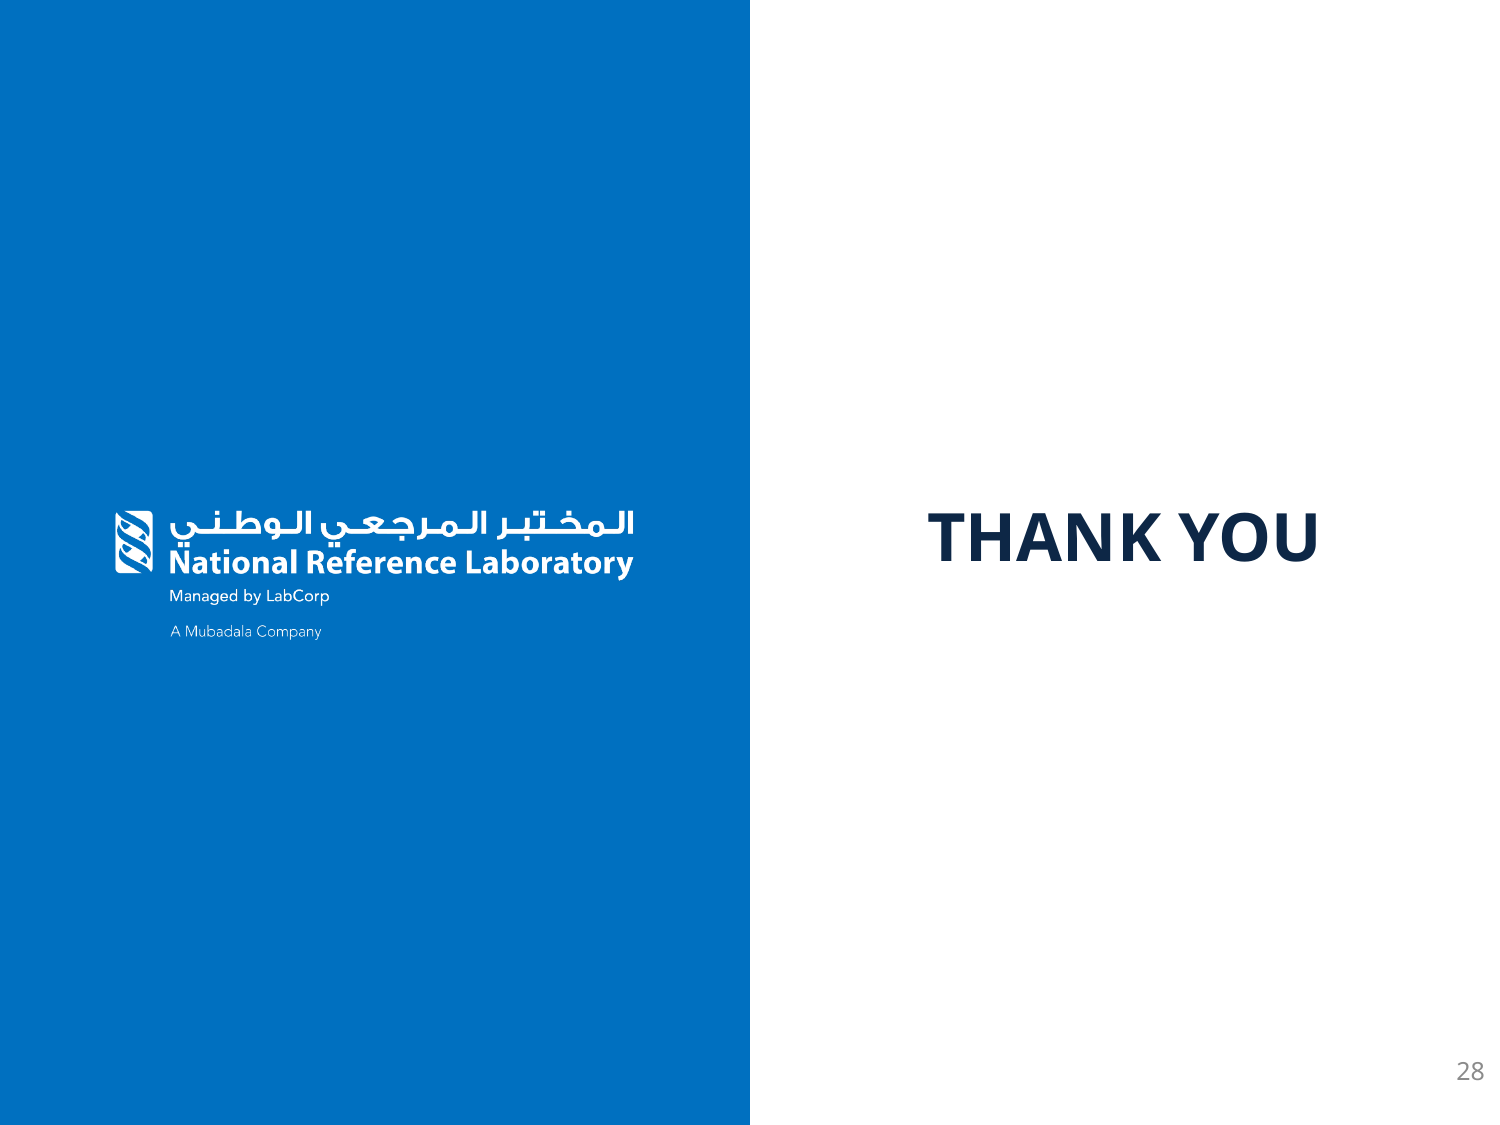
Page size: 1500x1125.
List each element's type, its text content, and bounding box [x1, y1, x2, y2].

list Thank you [912, 487, 1500, 688]
picture [0, 336, 776, 815]
slide_number 28 [1149, 1042, 1500, 1103]
